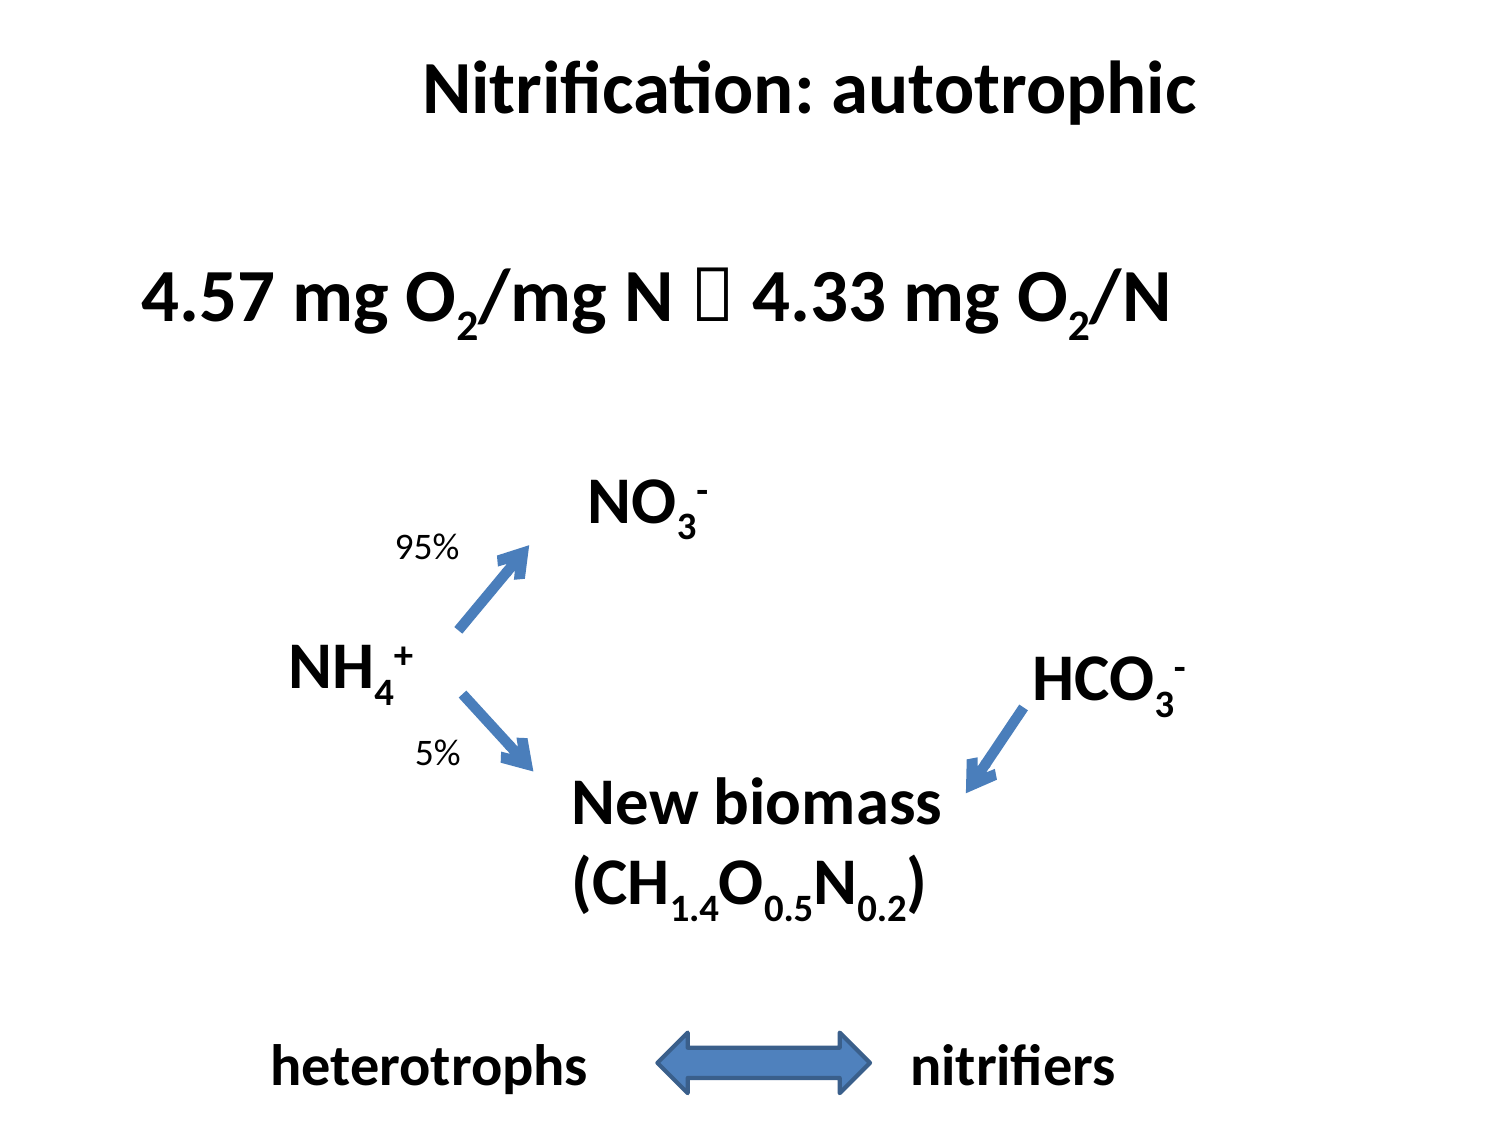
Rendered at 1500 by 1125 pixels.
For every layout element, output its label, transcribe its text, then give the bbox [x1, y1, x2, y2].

text_box HCO3- [1017, 626, 1224, 733]
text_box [965, 707, 1024, 794]
text_box heterotrophs nitrifiers [255, 1020, 1355, 1105]
text_box NO3- [572, 449, 1010, 555]
text_box 95% [379, 514, 522, 575]
text_box [655, 1030, 873, 1096]
text_box NH4+ [273, 614, 711, 721]
text_box 5% [400, 720, 542, 781]
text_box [458, 544, 530, 631]
text_box New biomass (CH1.4O0.5N0.2) [557, 750, 1130, 937]
text_box Nitrification: autotrophic [407, 30, 1388, 136]
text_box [462, 693, 534, 772]
text_box 4.57 mg O2/mg N  4.33 mg O2/N [126, 148, 1273, 357]
